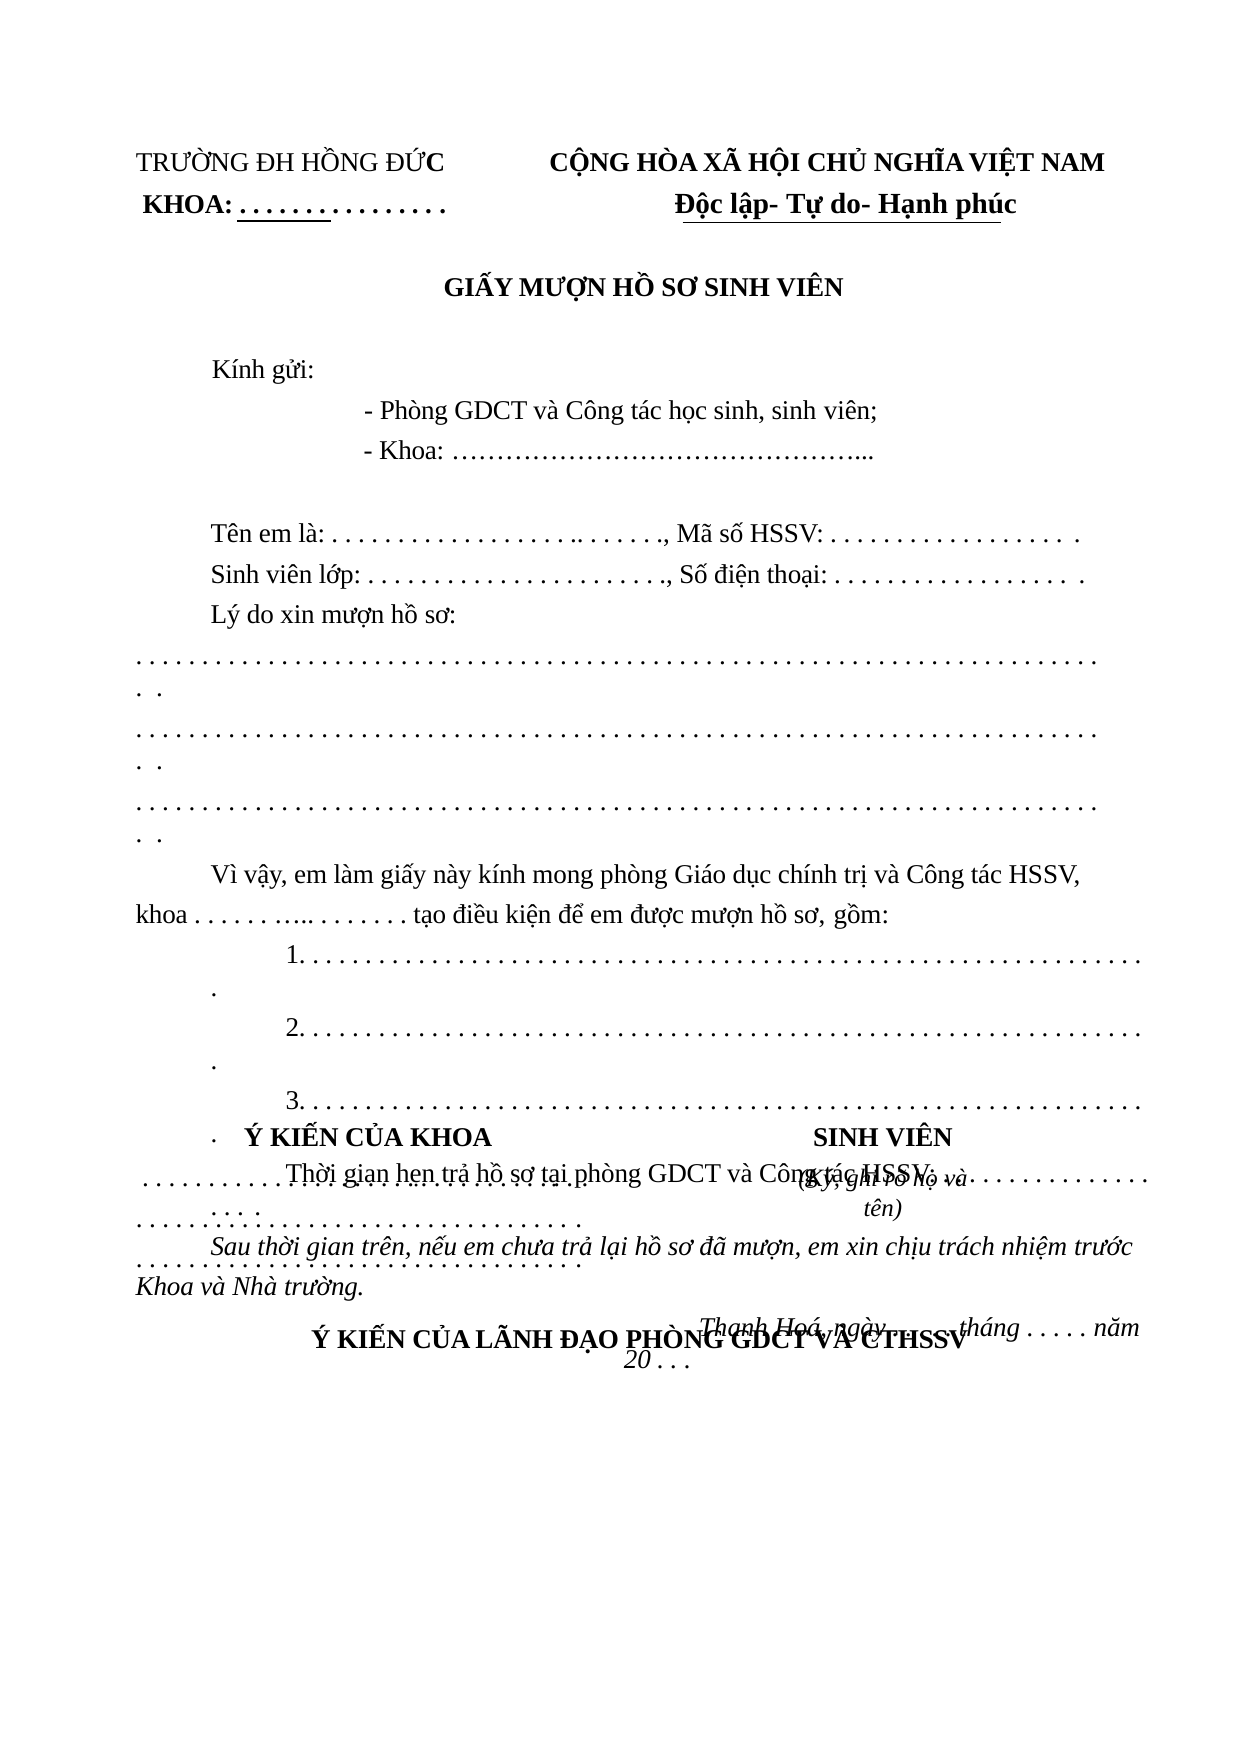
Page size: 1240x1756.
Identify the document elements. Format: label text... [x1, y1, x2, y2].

text_box TRƯỜNG ĐH HỒNG ĐỨC KHOA: . . . . . . . . . . . . . . . . [133, 132, 450, 219]
text_box Ý KIẾN CỦA KHOA . . . . . . . . . . . . . . . . . . . . . . . . . . . . . . . . . . . . . . . . . . . . . . . . . . . . . . . . . . . . . . . . . . . . . . . . . . . . . . . . . . . . . . . . . . . . . . . . . . . . . . [133, 1108, 598, 1273]
text_box CỘNG HÒA XÃ HỘI CHỦ NGHĨA VIỆT NAM Độc lập- Tự do- Hạnh phúc [547, 135, 1117, 220]
text_box GIẤY MƯỢN HỒ SƠ SINH VIÊN Kính gửi: - Phòng GDCT và Công tác học sinh, sinh viên; - Khoa: ………………………………………... Tên em là: . . . . . . . . . . . . . . . . . . .. . . . . . ., Mã số HSSV: . . . . . . . . . . . . . . . . . . . Sinh viên lớp: . . . . . . . . . . . . . . . . . . . . . . ., Số điện thoại: . . . . . . . . . . . . . . . . . . . Lý do xin mượn hồ sơ: . . . . . . . . . . . . . . . . . . . . . . . . . . . . . . . . . . . . . . . . . . . . . . . . . . . . . . . . . . . . . . . . . . . . . . . . . . . . . . . . . . . . . . . . . . . . . . . . . . . . . . . . . . . . . . . . . . . . . . . . . . . . . . . . . . . . . . . . . . . . . . . . . . . . . . . . . . . . . . . . . . . . . . . . . . . . . . . . . . . . . . . . . . . . . . . . . . . . . . . . . . . . . . . . . . . . . . . . . . . . . . . . . Vì vậy, em làm giấy này kính mong phòng Giáo dục chính trị và Công tác HSSV, khoa . . . . . . ….. . . . . . . . tạo điều kiện để em được mượn hồ sơ, gồm: 1. . . . . . . . . . . . . . . . . . . . . . . . . . . . . . . . . . . . . . . . . . . . . . . . . . . . . . . . . . . . . . . . . 2. . . . . . . . . . . . . . . . . . . . . . . . . . . . . . . . . . . . . . . . . . . . . . . . . . . . . . . . . . . . . . . . . 3. . . . . . . . . . . . . . . . . . . . . . . . . . . . . . . . . . . . . . . . . . . . . . . . . . . . . . . . . . . . . . . . . Thời gian hẹn trả hồ sơ tại phòng GDCT và Công tác HSSV: . . . . . . . . . . . . . . . . . . . . Sau thời gian trên, nếu em chưa trả lại hồ sơ đã mượn, em xin chịu trách nhiệm trước Khoa và Nhà trường. Thanh Hoá, ngày . . . . . tháng . . . . . năm 20 . . . [133, 266, 1154, 1374]
text_box SINH VIÊN (Ký, ghi rõ họ và tên) [769, 1106, 989, 1222]
text_box Ý KIẾN CỦA LÃNH ĐẠO PHÒNG GDCT VÀ CTHSSV [308, 1319, 978, 1355]
